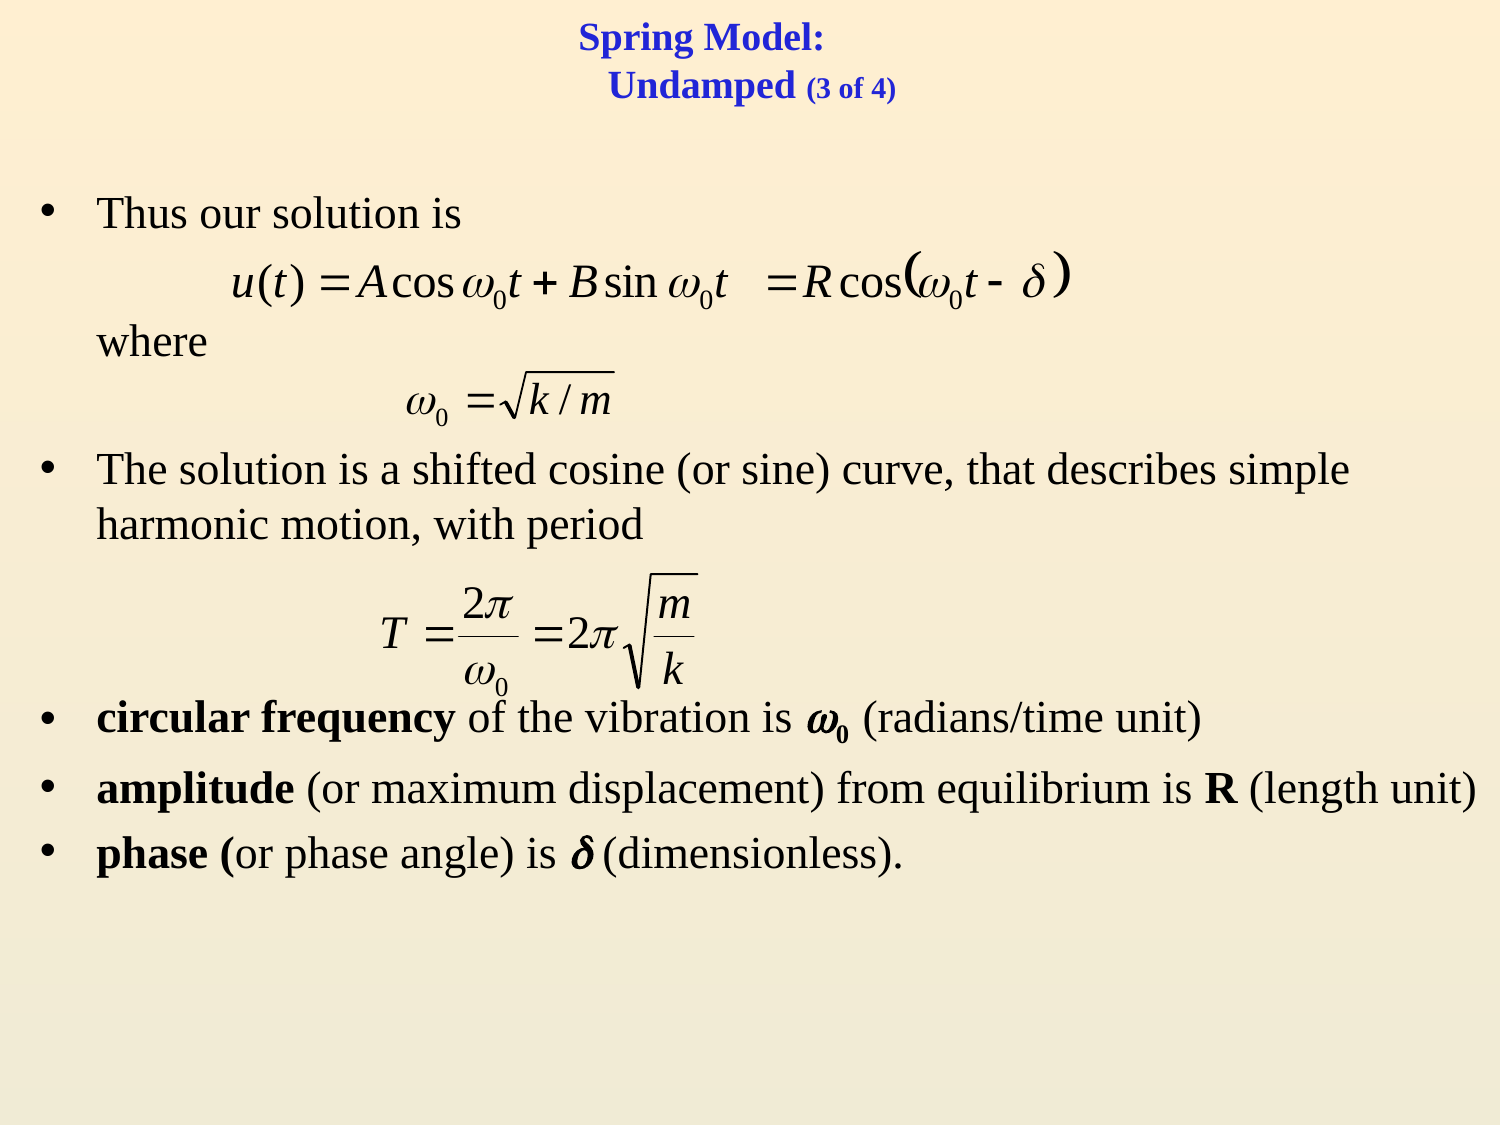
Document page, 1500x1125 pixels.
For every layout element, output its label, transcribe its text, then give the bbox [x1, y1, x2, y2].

title Spring Model: Undamped (3 of 4) [69, 2, 1345, 115]
list Thus our solution is where The solution is a shifted cosine (or sine) curve, that describes simple harmonic motion, with period circular frequency of the vibration is 0 (radians/time unit) amplitude (or maximum displacement) from equilibrium is R (length unit) phase (or phase angle) is  (dimensionless). [24, 174, 1500, 988]
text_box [374, 562, 707, 707]
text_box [399, 362, 633, 438]
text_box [224, 249, 1075, 323]
